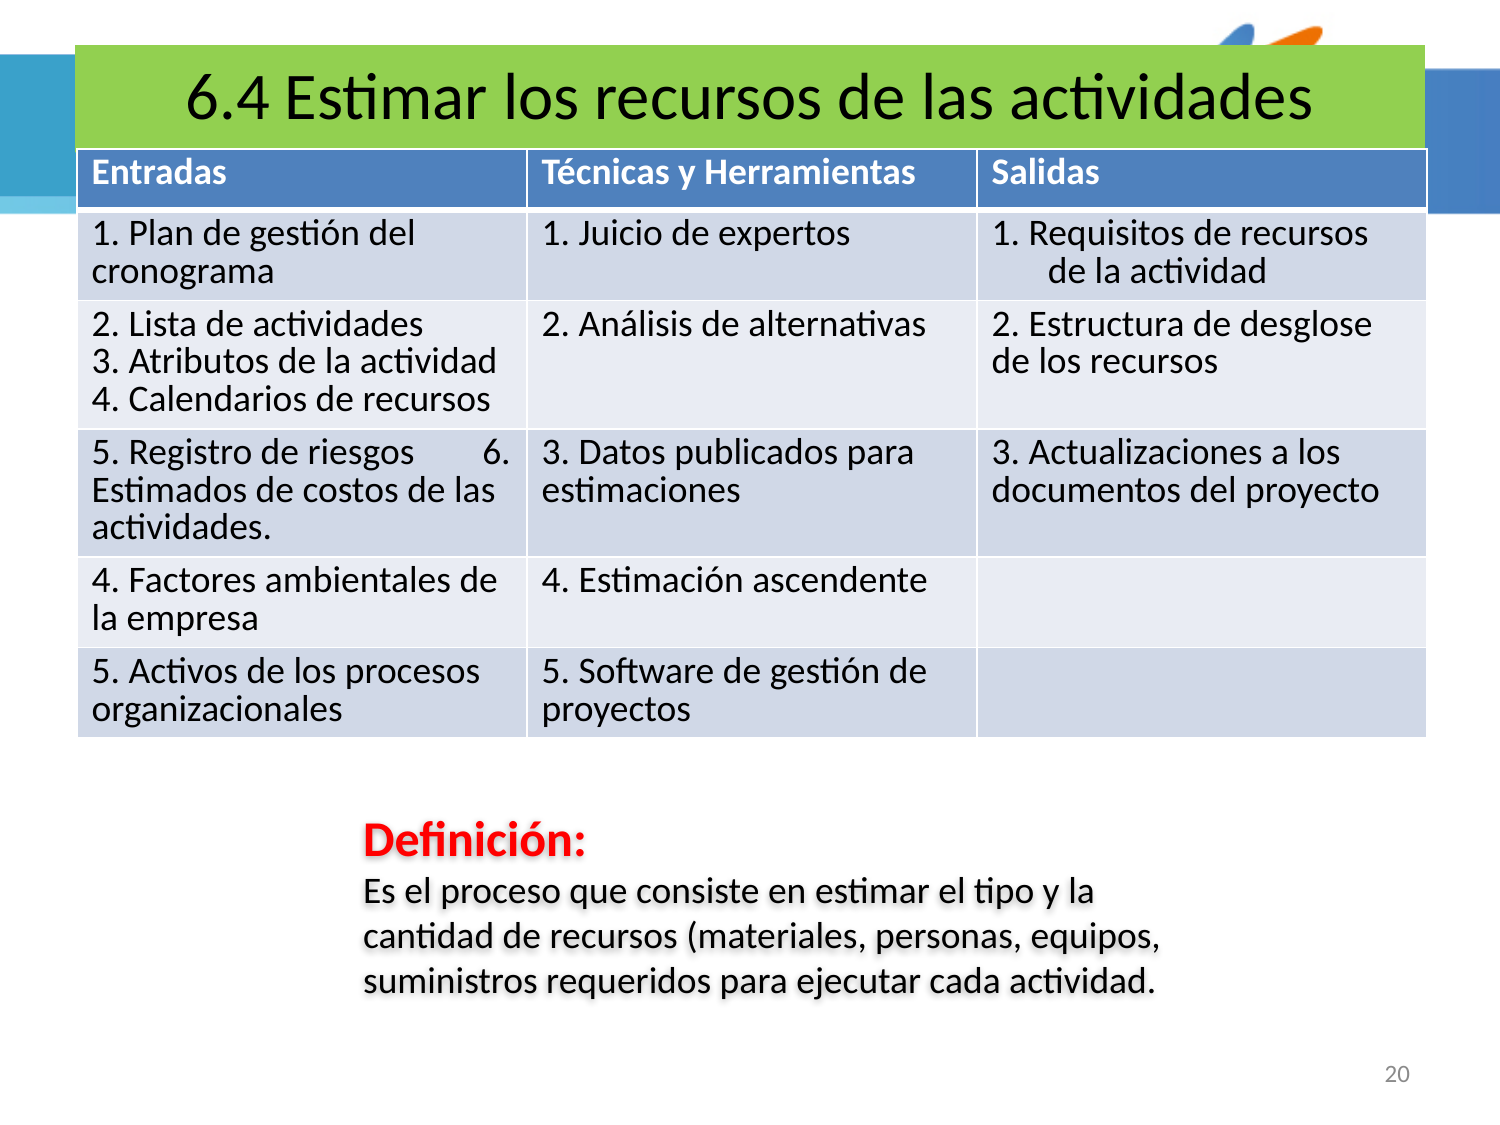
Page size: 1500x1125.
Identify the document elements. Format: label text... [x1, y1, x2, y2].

table_header Salidas [978, 150, 1426, 207]
table_cell 4. Factores ambientales de la empresa [78, 558, 526, 647]
picture [0, 0, 1500, 1125]
table_header Entradas [78, 150, 526, 207]
table_cell 5. Activos de los procesos organizacionales [78, 648, 526, 737]
table_cell 1. Requisitos de recursos de la actividad [978, 213, 1426, 300]
table_cell 3. Actualizaciones a los documentos del proyecto [978, 430, 1426, 556]
table_header Técnicas y Herramientas [528, 150, 976, 207]
table_cell 3. Datos publicados para estimaciones [528, 430, 976, 556]
table_cell 5. Software de gestión de proyectos [528, 648, 976, 737]
table_cell [978, 648, 1426, 737]
table_cell 4. Estimación ascendente [528, 558, 976, 647]
table_cell [978, 558, 1426, 647]
table_cell 5. Registro de riesgos 6. Estimados de costos de las actividades. [78, 430, 526, 556]
table_cell 2. Lista de actividades 3. Atributos de la actividad 4. Calendarios de recursos [78, 301, 526, 428]
text_box Definición: Es el proceso que consiste en estimar el tipo y la cantidad de recursos (materiales, personas, equipos, suministros requeridos para ejecutar cada actividad. [348, 798, 1239, 1009]
title 6.4 Estimar los recursos de las actividades [75, 45, 1425, 148]
slide_number 20 [1074, 1042, 1425, 1103]
table_cell 2. Análisis de alternativas [528, 301, 976, 428]
table_cell 2. Estructura de desglose de los recursos [978, 301, 1426, 428]
table_cell 1. Juicio de expertos [528, 213, 976, 300]
table_cell 1. Plan de gestión del cronograma [78, 213, 526, 300]
